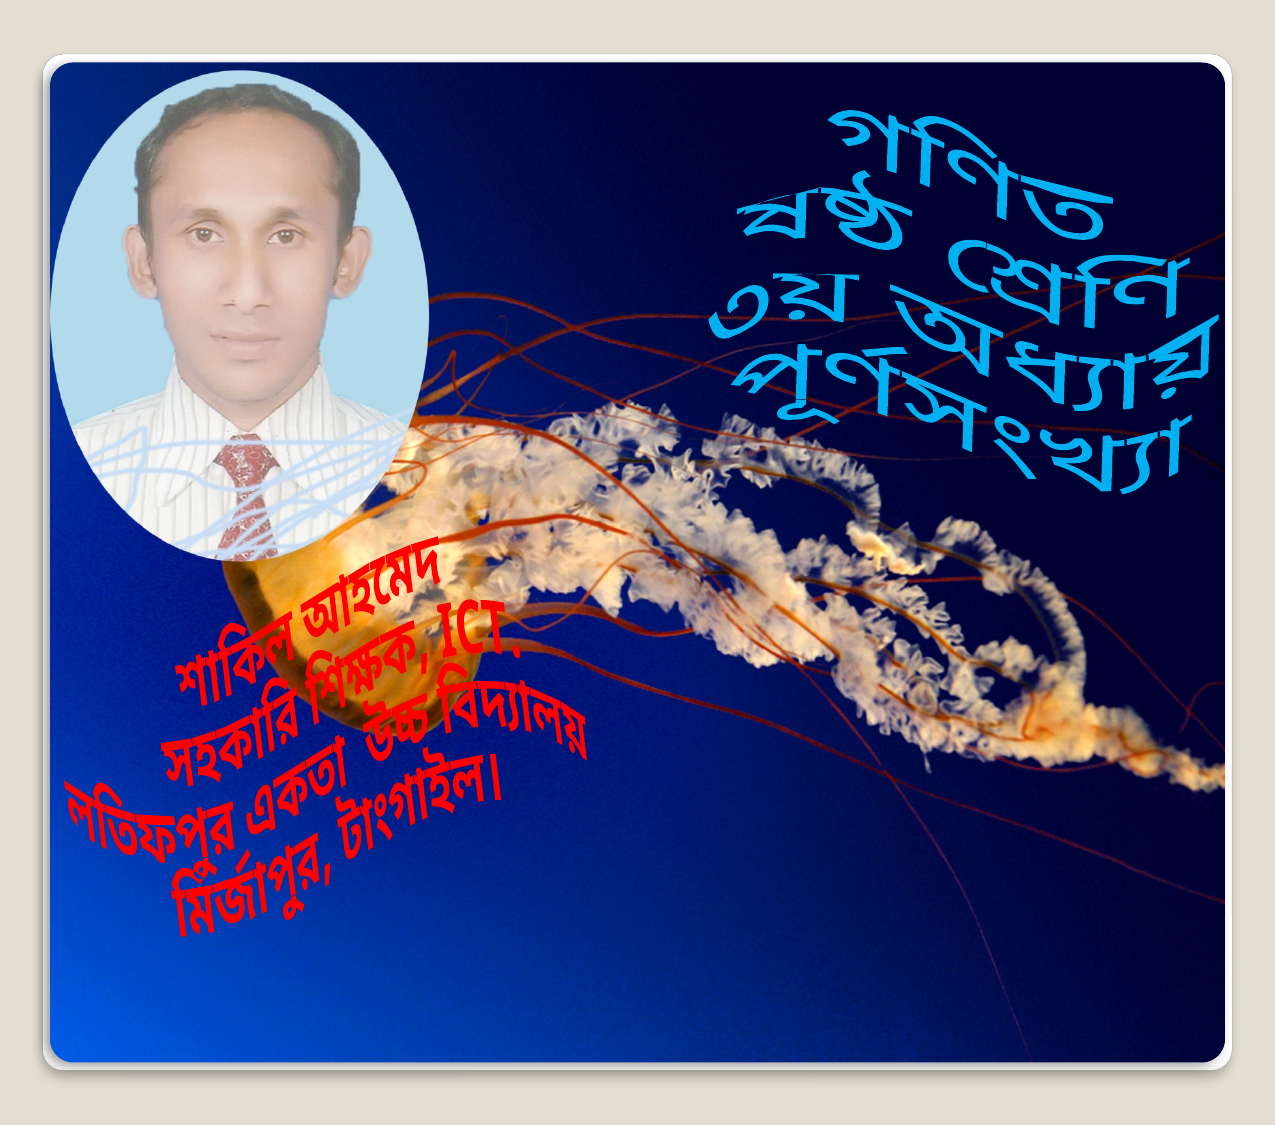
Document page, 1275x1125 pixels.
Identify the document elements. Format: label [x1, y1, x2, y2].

picture [49, 62, 1226, 1063]
